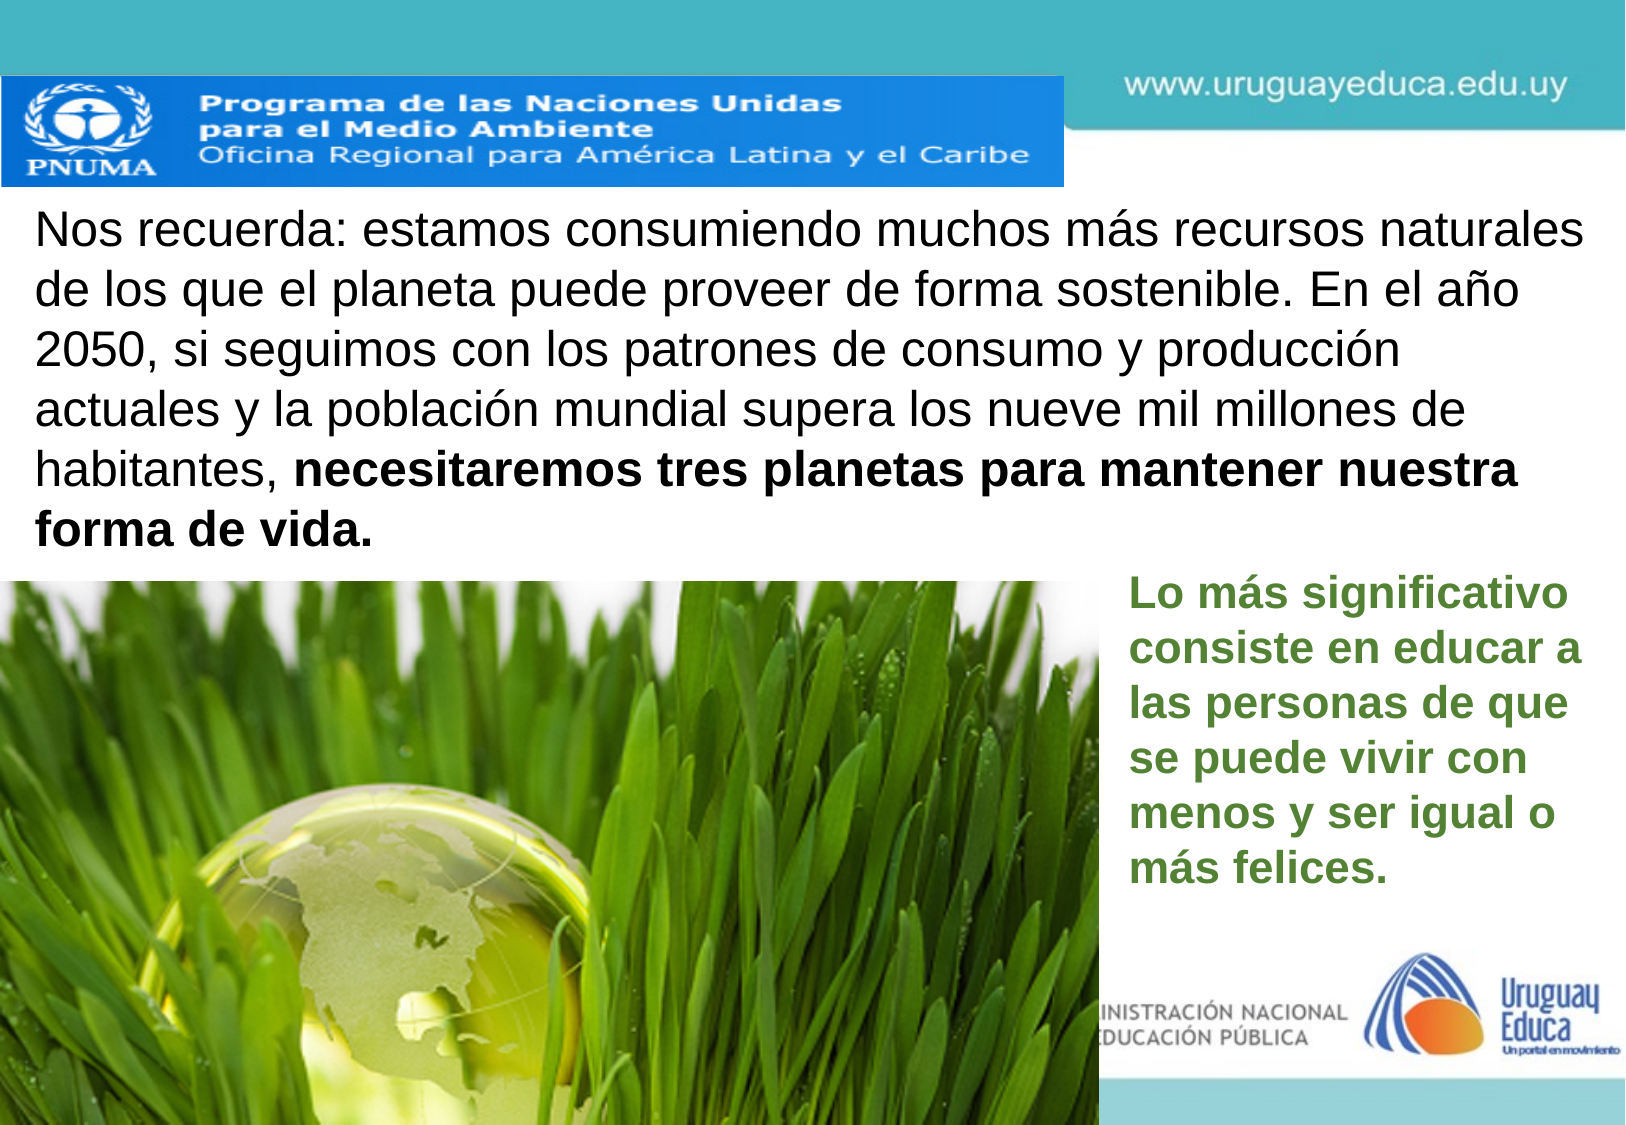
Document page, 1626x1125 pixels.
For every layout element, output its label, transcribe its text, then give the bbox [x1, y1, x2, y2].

text_box Lo más significativo consiste en educar a las personas de que se puede vivir con menos y ser igual o más felices. [1113, 555, 1602, 900]
text_box Nos recuerda: estamos consumiendo muchos más recursos naturales de los que el planeta puede proveer de forma sostenible. En el año 2050, si seguimos con los patrones de consumo y producción actuales y la población mundial supera los nueve mil millones de habitantes, necesitaremos tres planetas para mantener nuestra forma de vida. [19, 189, 1602, 564]
picture [0, 0, 1626, 1125]
